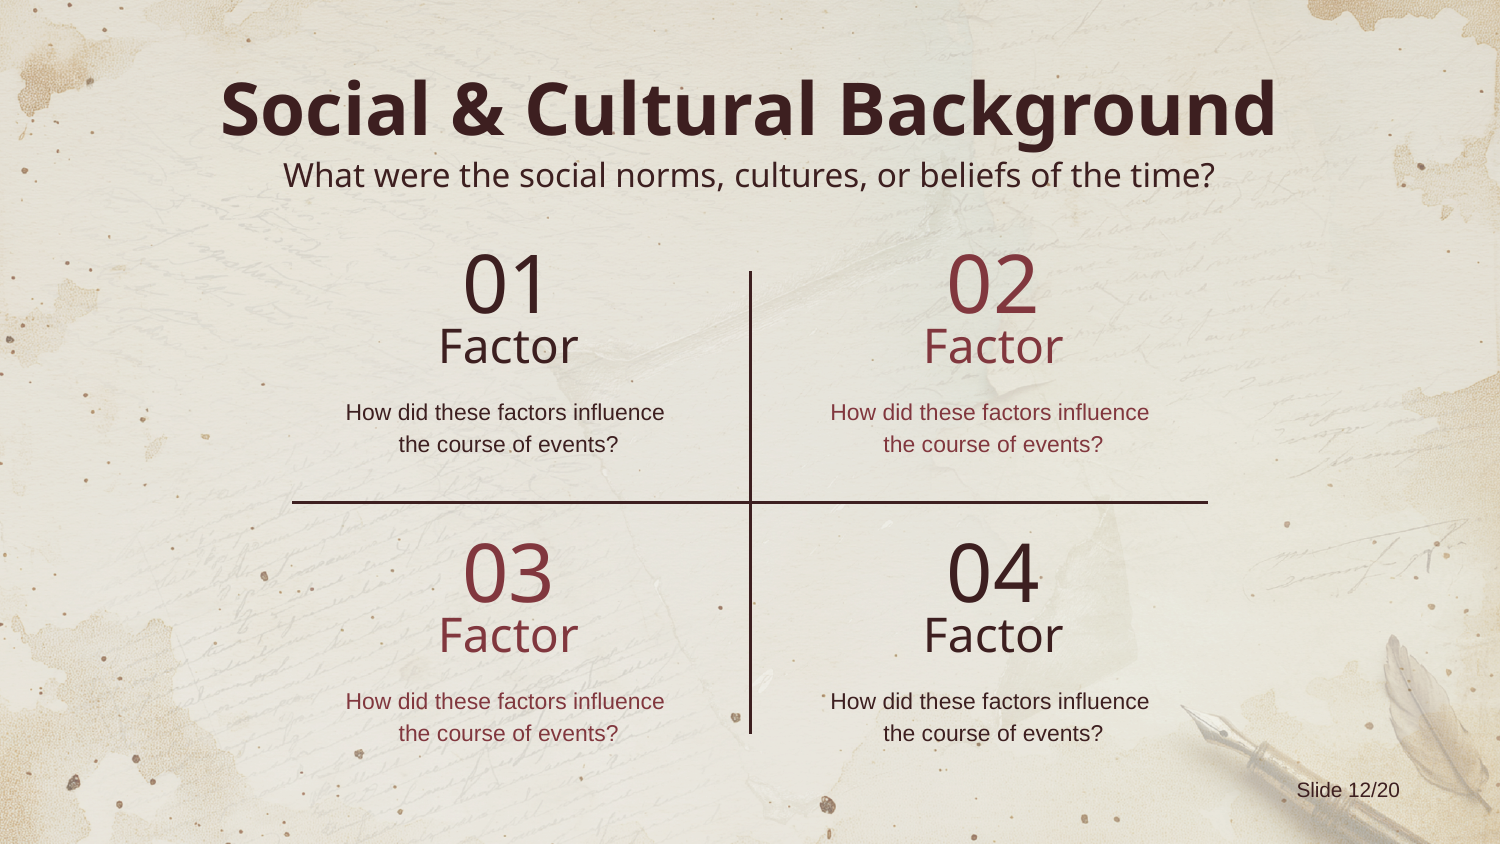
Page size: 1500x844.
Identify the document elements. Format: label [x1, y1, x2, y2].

text_box [807, 536, 1180, 743]
text_box [292, 270, 1209, 735]
text_box [178, 75, 1321, 196]
text_box [807, 247, 1180, 454]
picture [0, 0, 1500, 844]
text_box [322, 536, 695, 743]
text_box [322, 247, 695, 454]
